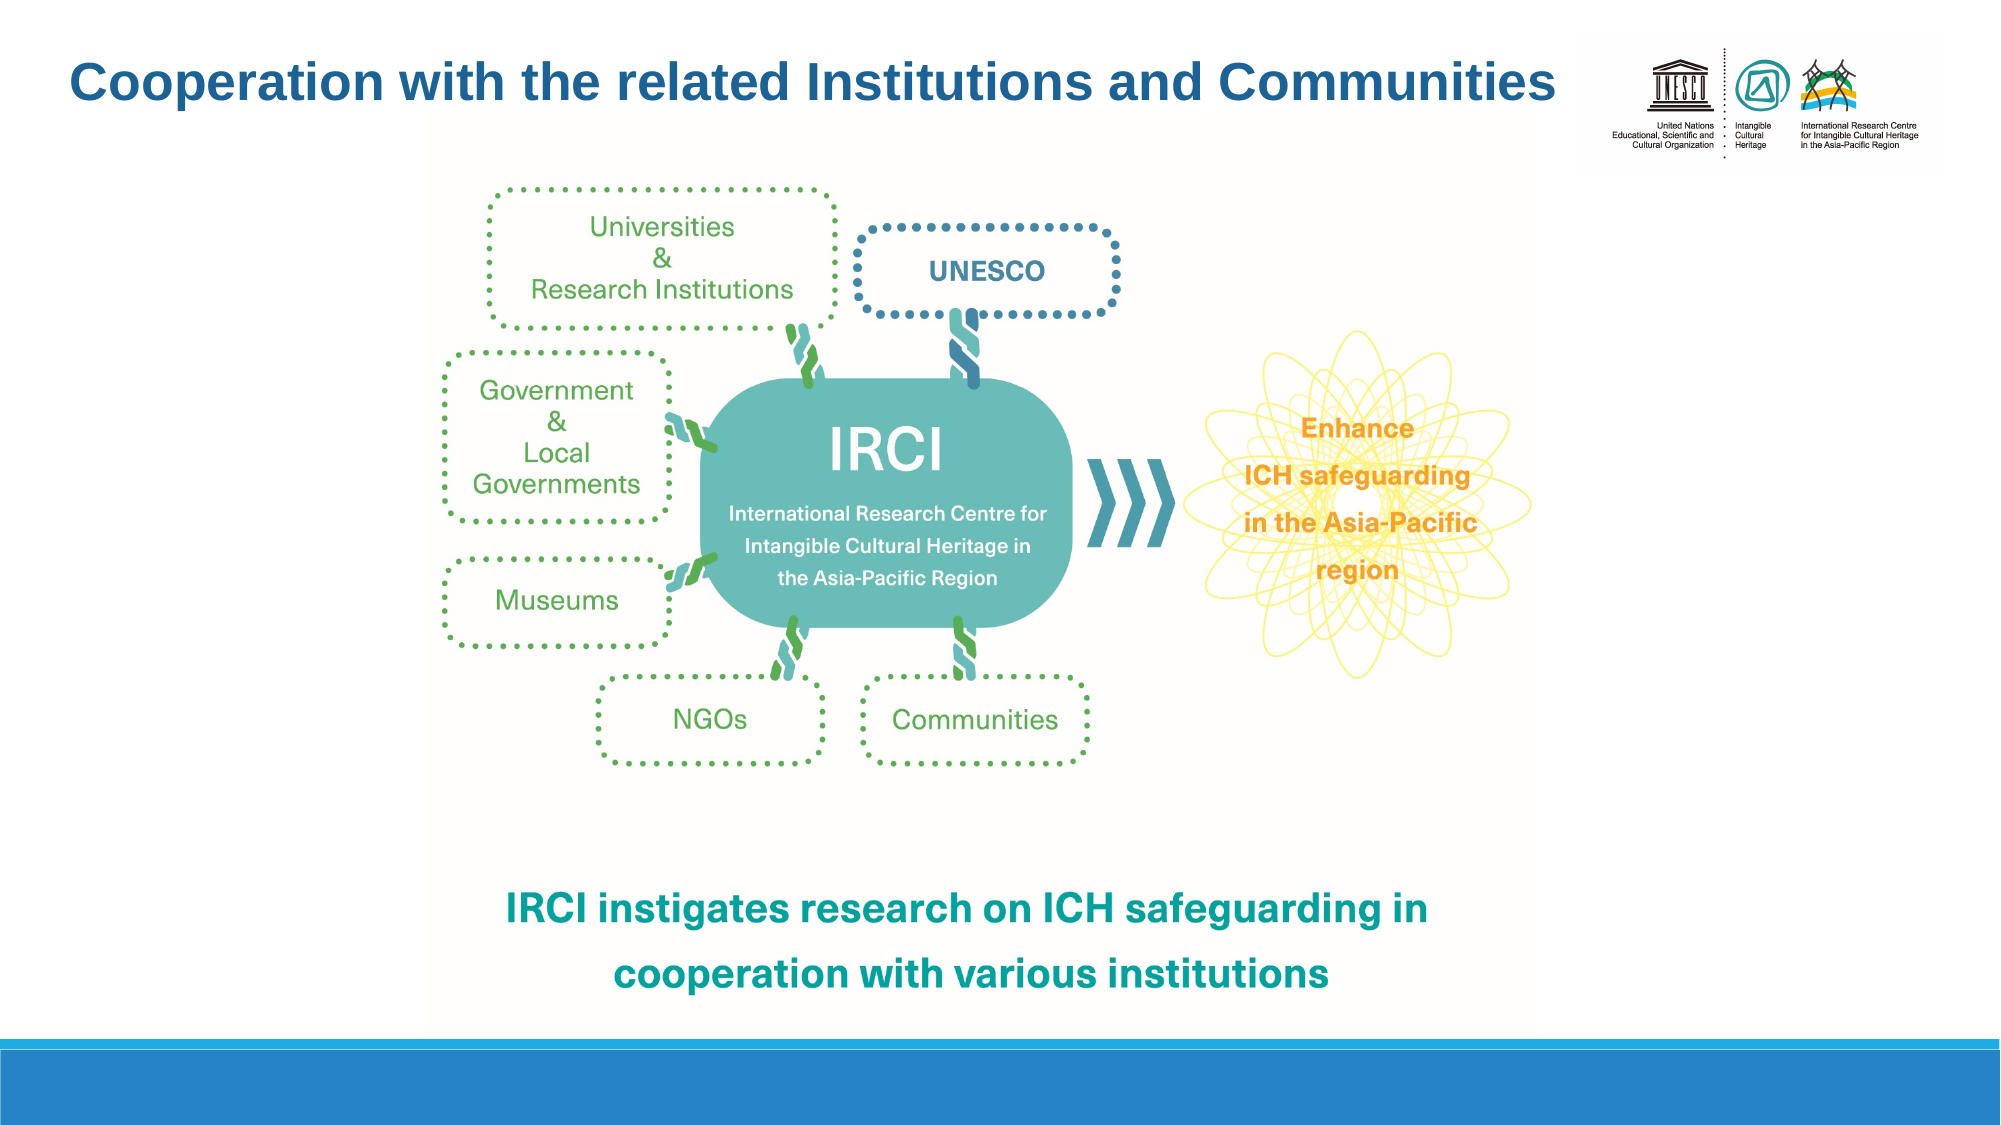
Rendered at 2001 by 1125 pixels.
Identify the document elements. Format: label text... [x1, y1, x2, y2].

picture [1575, 32, 1944, 174]
picture [424, 108, 1538, 1033]
text_box Cooperation with the related Institutions and Communities [54, 33, 1574, 120]
